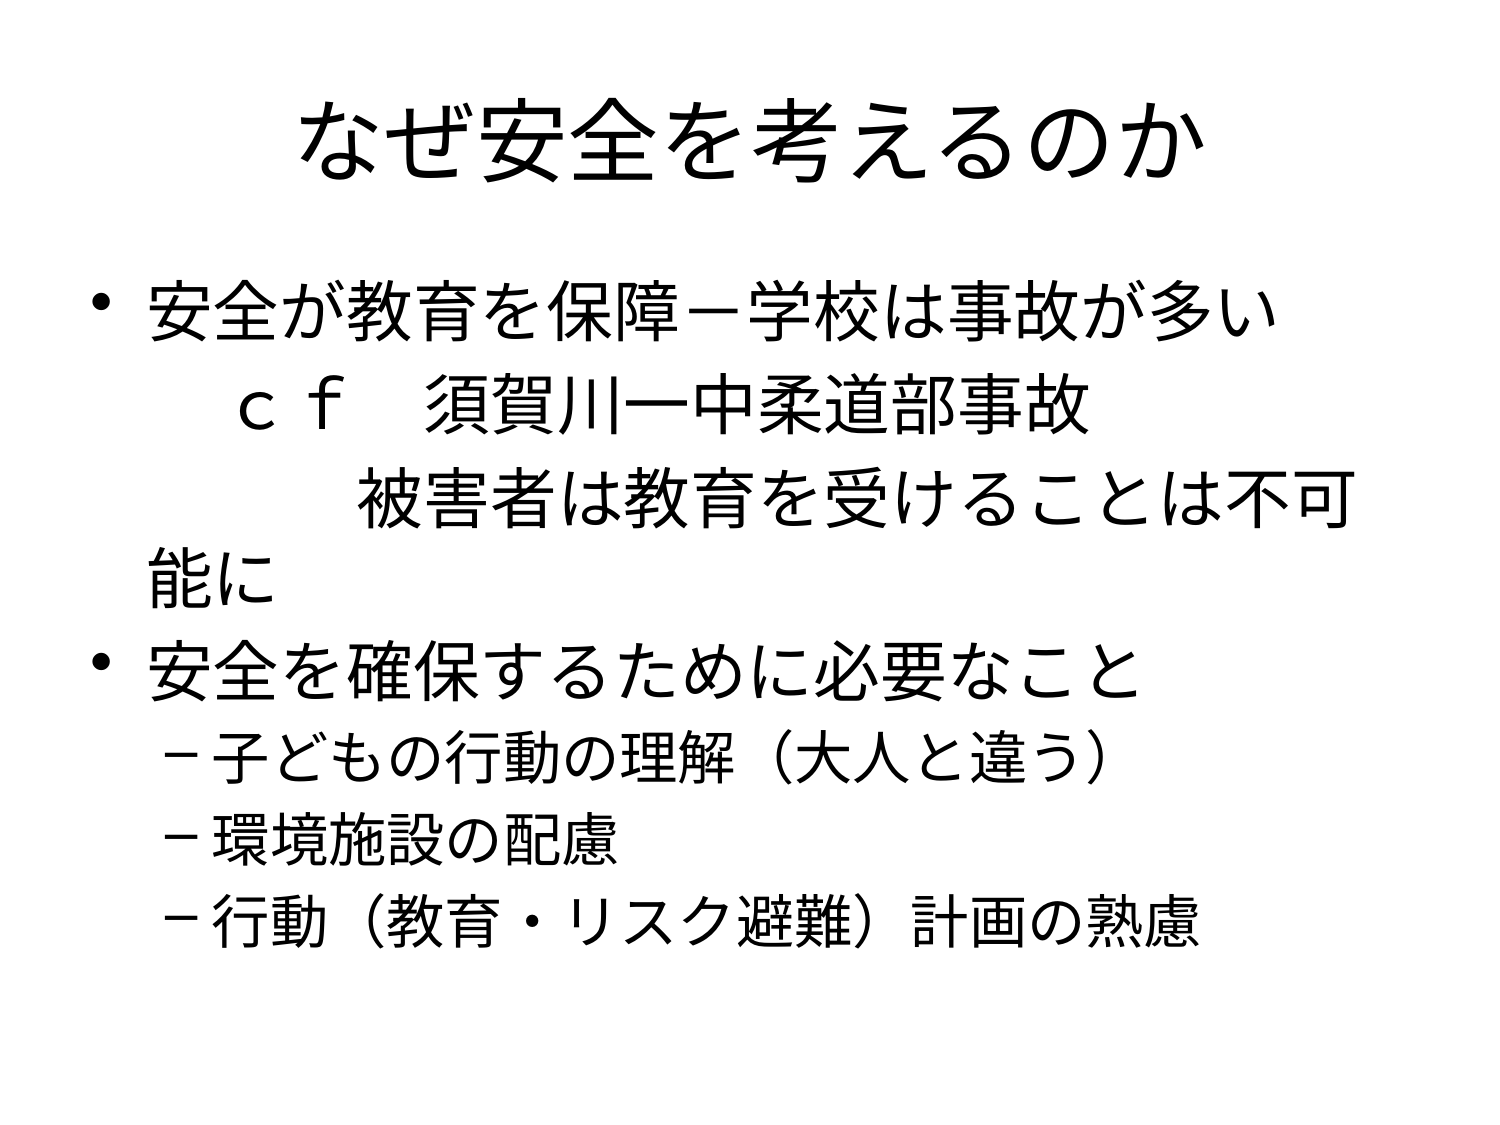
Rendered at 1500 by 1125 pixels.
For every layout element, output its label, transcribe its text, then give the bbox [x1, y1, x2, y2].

title なぜ安全を考えるのか [74, 44, 1426, 233]
list 安全が教育を保障－学校は事故が多い ｃｆ 須賀川一中柔道部事故 被害者は教育を受けることは不可能に 安全を確保するために必要なこと 子どもの行動の理解（大人と違う） 環境施設の配慮 行動（教育・リスク避難）計画の熟慮 [74, 262, 1426, 1006]
